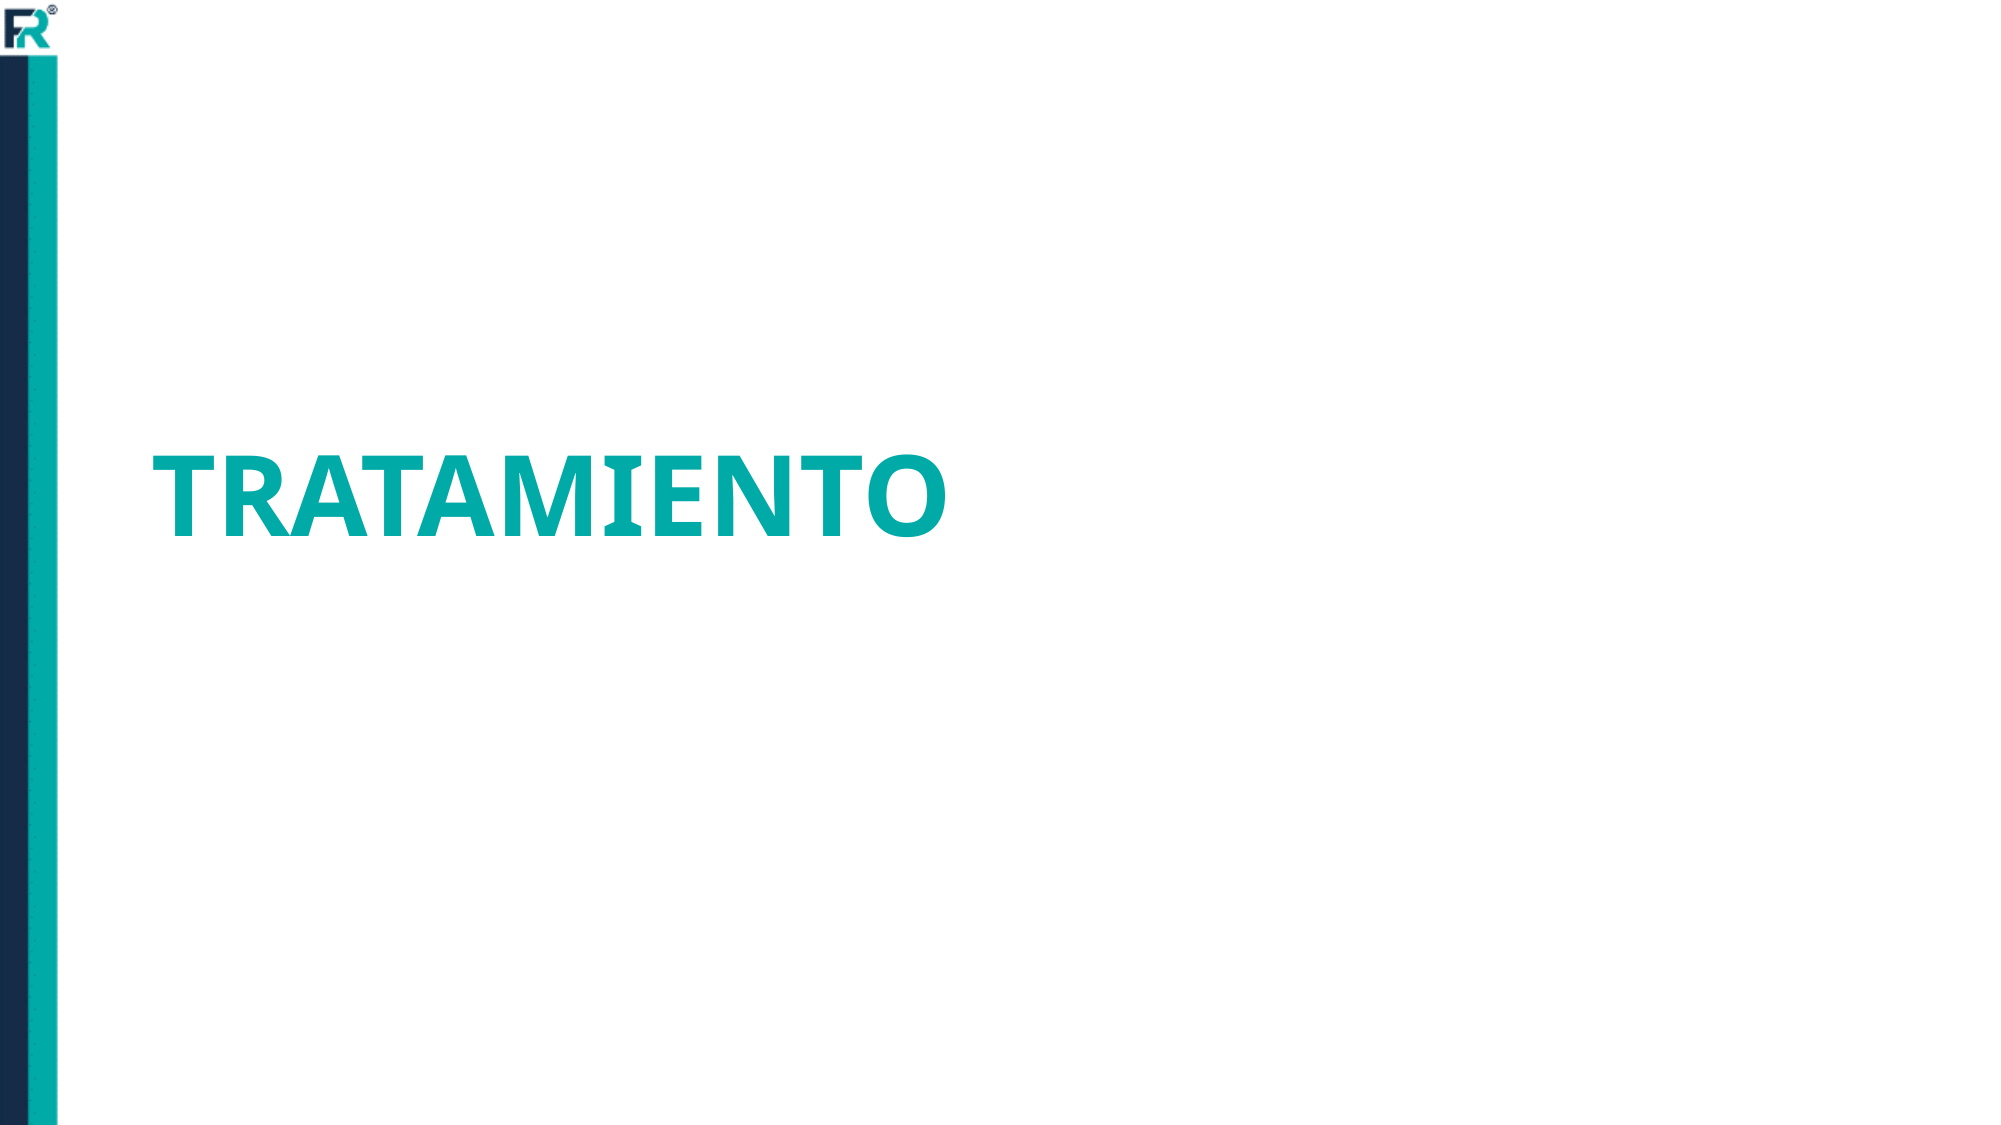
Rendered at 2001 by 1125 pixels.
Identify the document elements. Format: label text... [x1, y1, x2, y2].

title TRATAMIENTO [136, 247, 1862, 569]
picture [0, 0, 2001, 1125]
